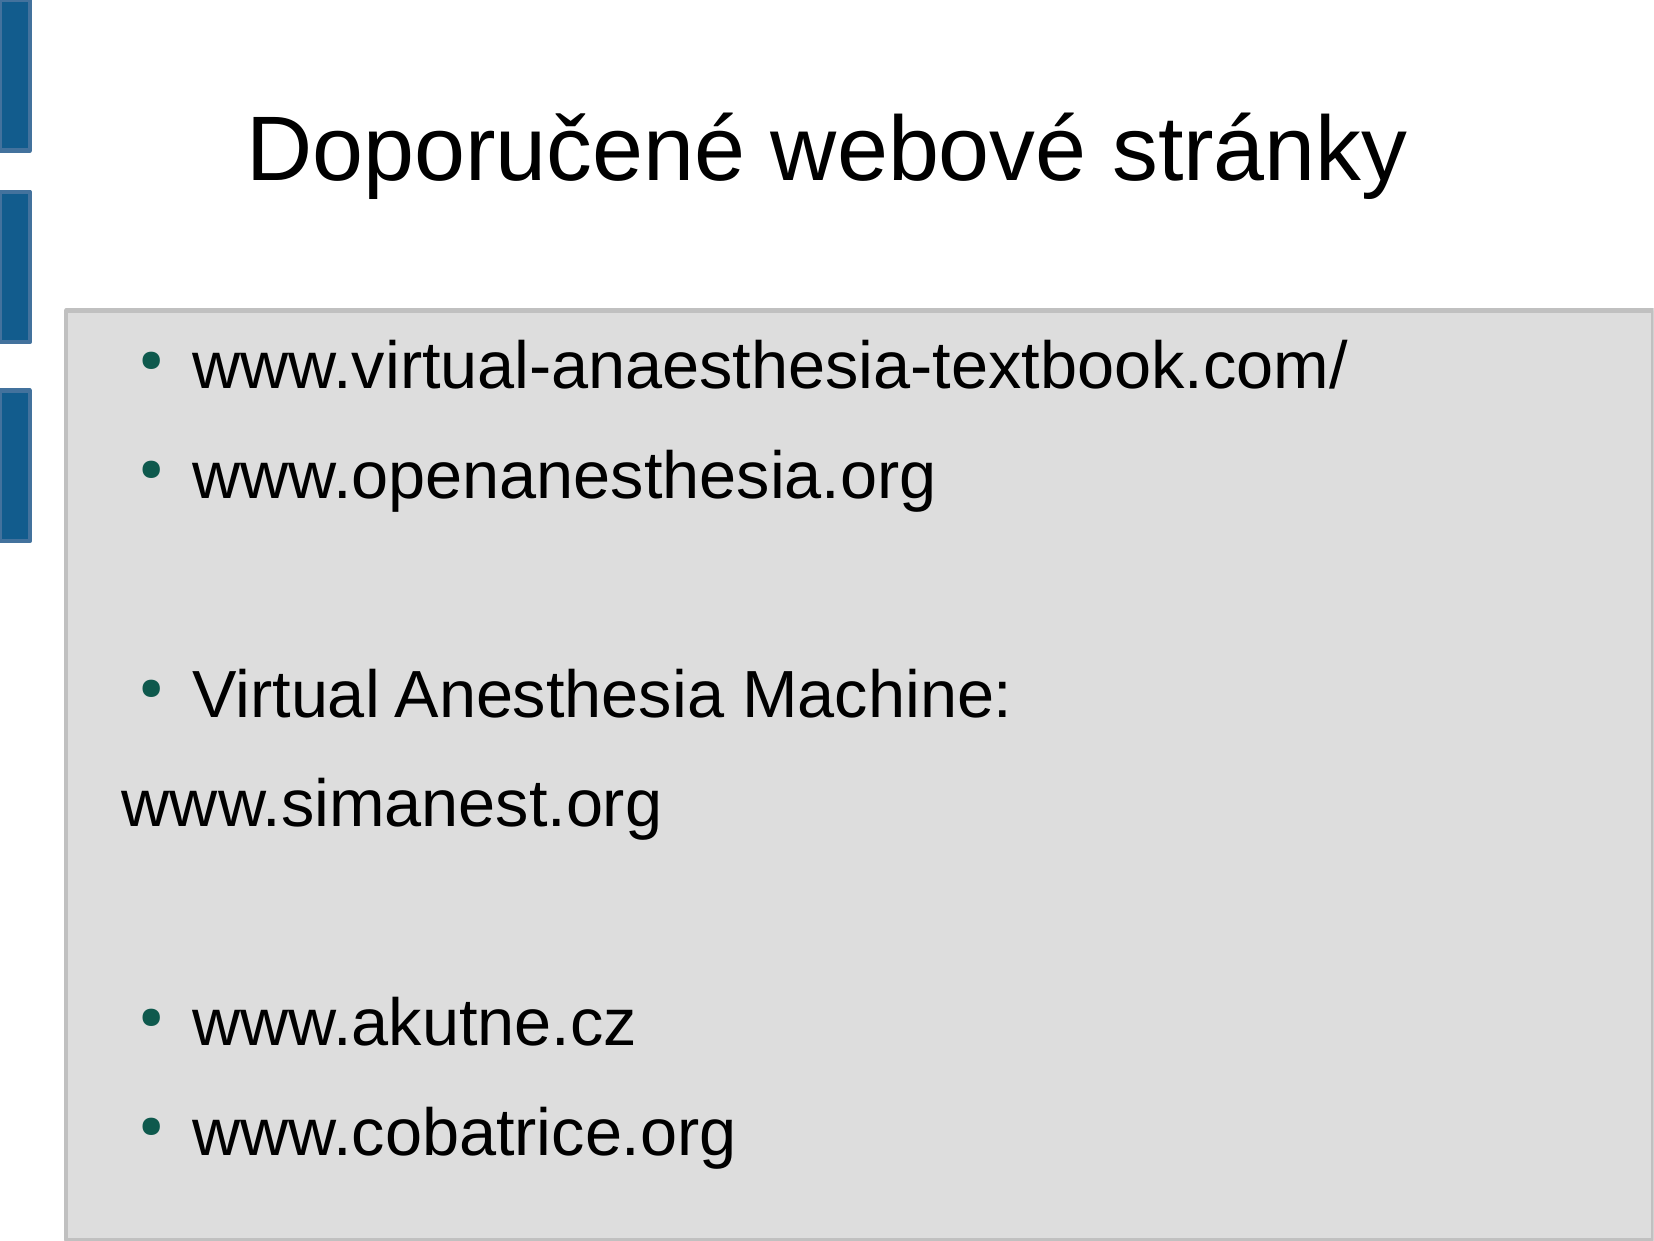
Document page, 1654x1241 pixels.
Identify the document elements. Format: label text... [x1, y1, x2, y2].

title Doporučené webové stránky [121, 46, 1534, 254]
list www.virtual-anaesthesia-textbook.com/ www.openanesthesia.org Virtual Anesthesia Machine: www.simanest.org www.akutne.cz www.cobatrice.org [121, 322, 1561, 1169]
